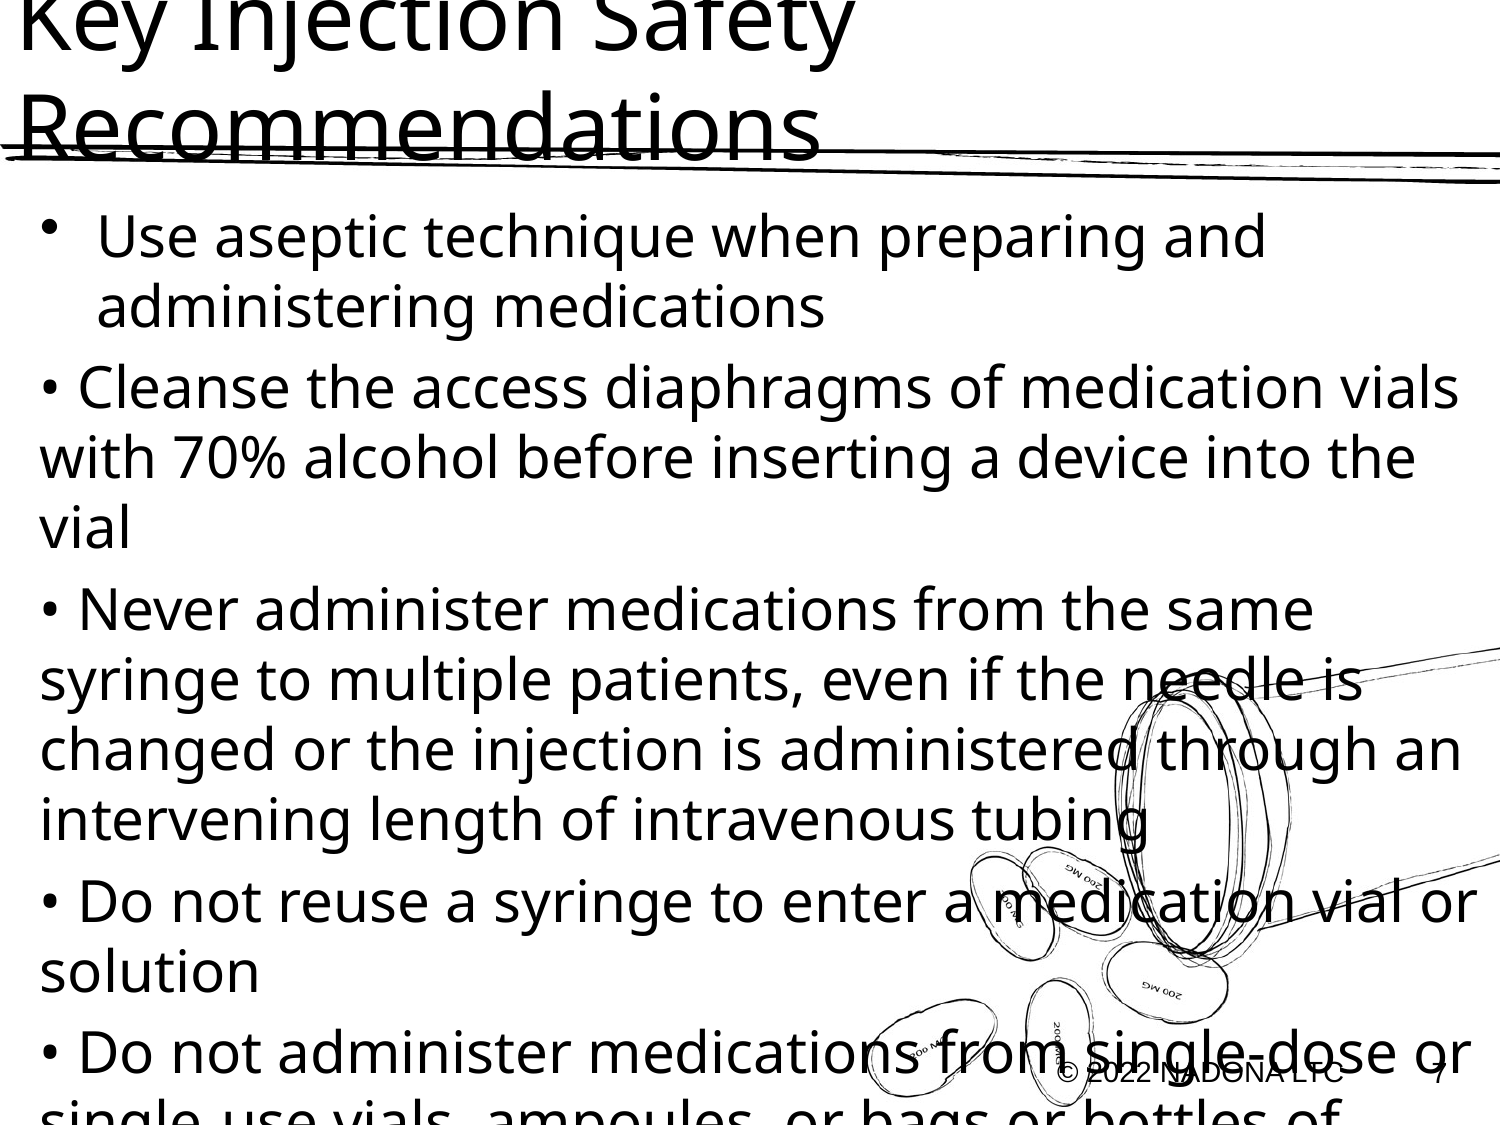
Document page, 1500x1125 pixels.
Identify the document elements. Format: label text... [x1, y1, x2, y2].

picture [0, 138, 1500, 1125]
list Use aseptic technique when preparing and administering medications • Cleanse the access diaphragms of medication vials with 70% alcohol before inserting a device into the vial • Never administer medications from the same syringe to multiple patients, even if the needle is changed or the injection is administered through an intervening length of intravenous tubing • Do not reuse a syringe to enter a medication vial or solution • Do not administer medications from single‐dose or single‐use vials, ampoules, or bags or bottles of intravenous solution to more than one patient [24, 191, 1500, 934]
title Key Injection Safety Recommendations [0, 0, 1500, 138]
footer © 2022 NADONA LTC [963, 1045, 1439, 1125]
slide_number 7 [1112, 1046, 1463, 1125]
